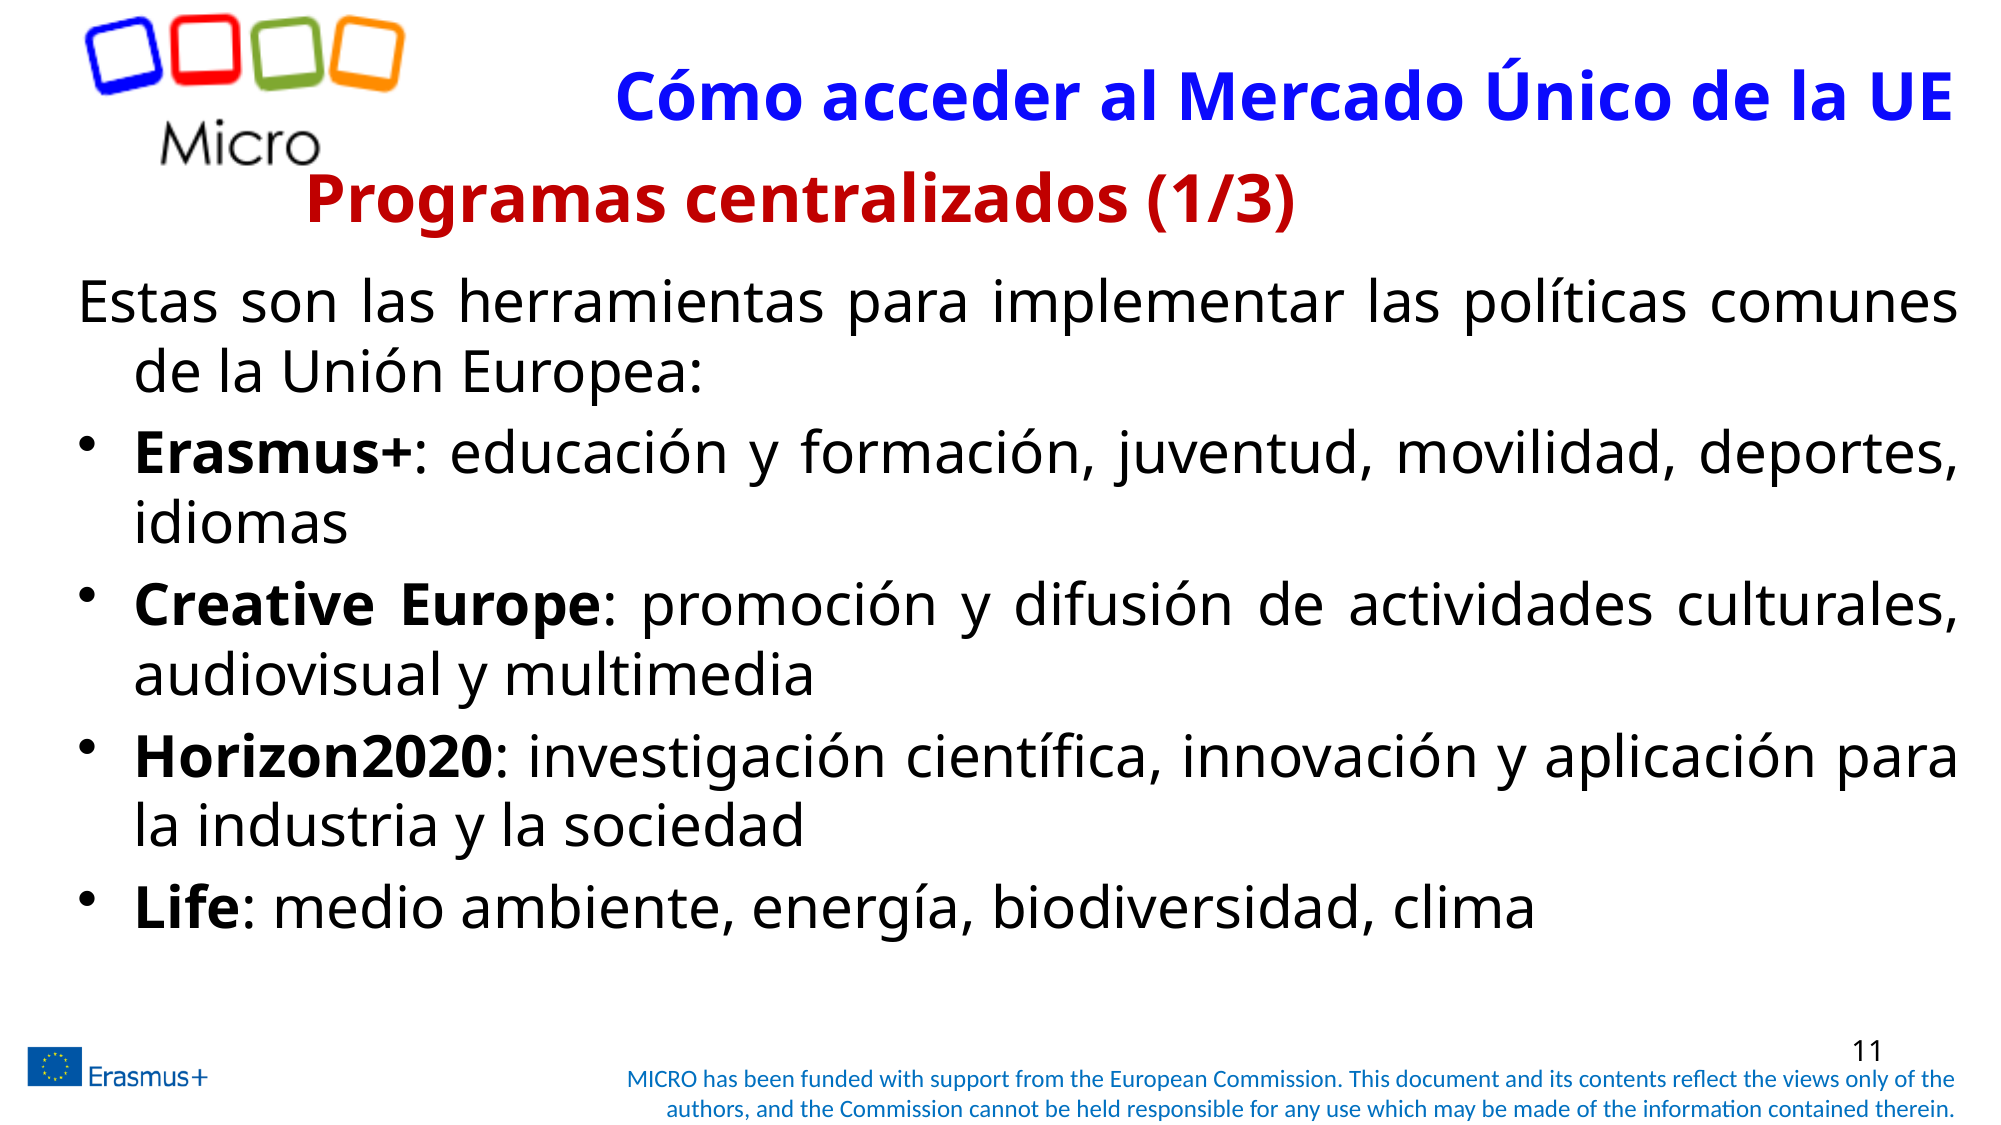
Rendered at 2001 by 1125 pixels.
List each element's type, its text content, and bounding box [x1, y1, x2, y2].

picture [0, 0, 289, 190]
slide_number 11 [1433, 1089, 1900, 1103]
text_box Programas centralizados (1/3) [289, 188, 1853, 256]
picture [27, 1046, 62, 1087]
list Estas son las herramientas para implementar las políticas comunes de la Unión Europea: Erasmus+: educación y formación, juventud, movilidad, deportes, idiomas Creative Europe: promoción y difusión de actividades culturales, audiovisual y multimedia Horizon2020: investigación científica, innovación y aplicación para la industria y la sociedad Life: medio ambiente, energía, biodiversidad, clima [62, 256, 1975, 1089]
title Cómo acceder al Mercado Único de la UE [170, 0, 1971, 188]
